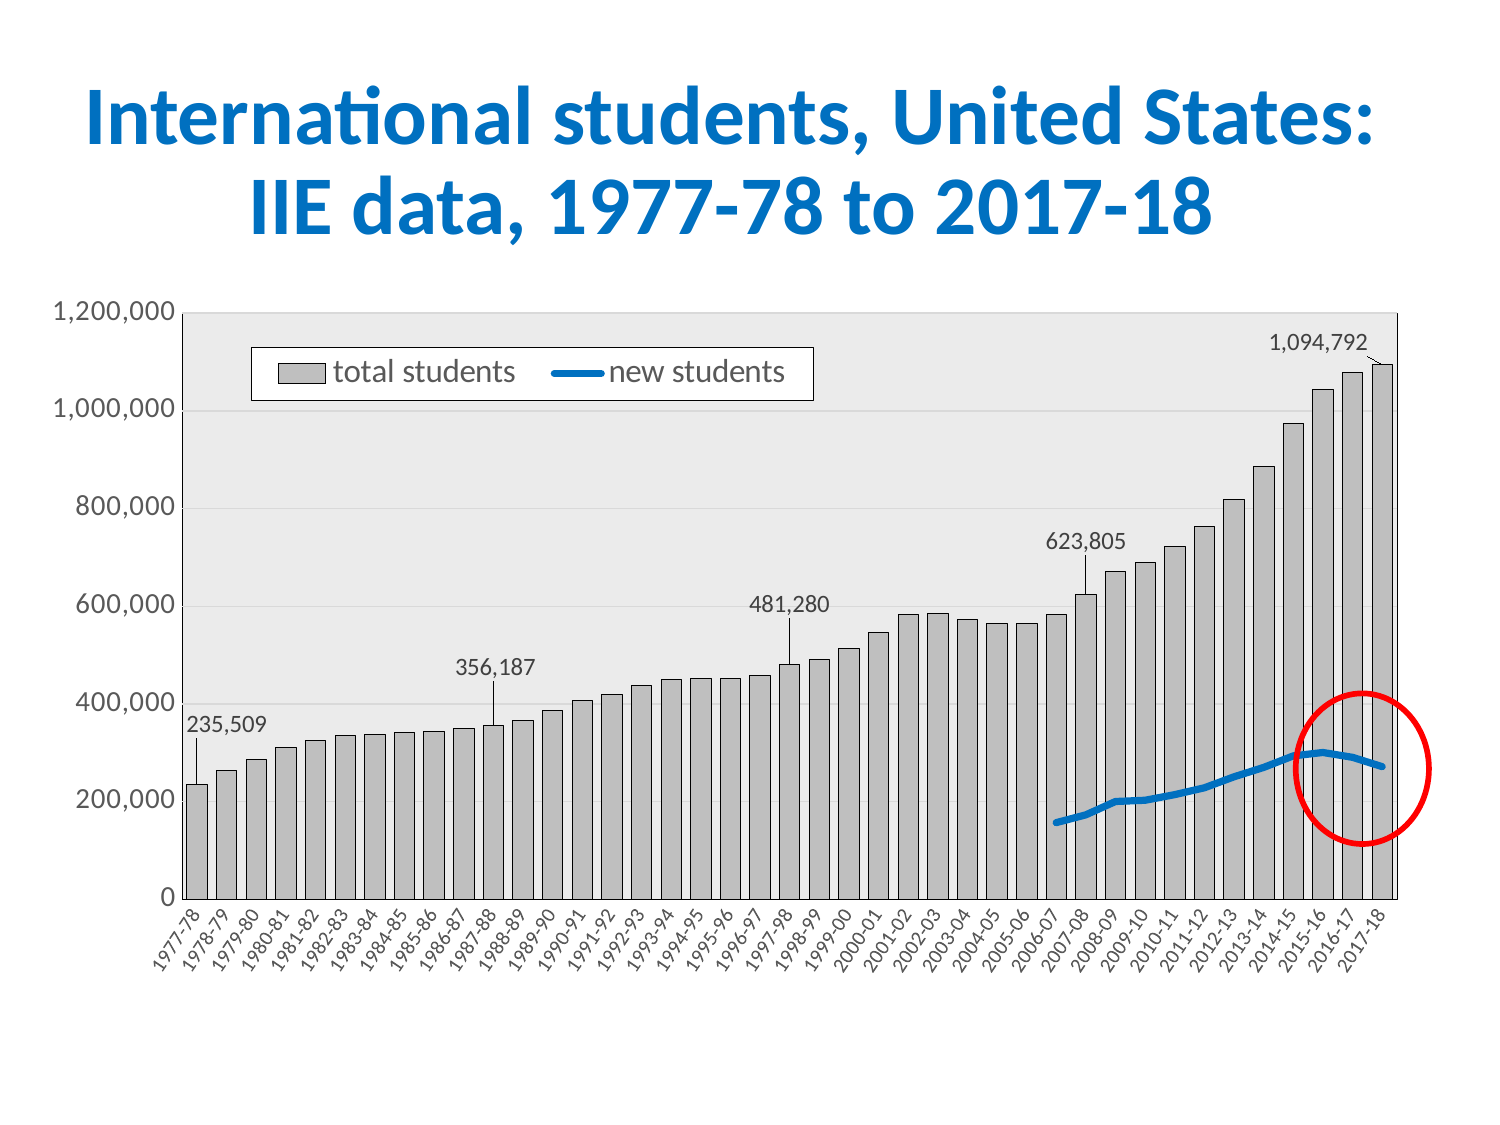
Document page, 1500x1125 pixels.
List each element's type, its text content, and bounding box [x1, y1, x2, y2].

chart [51, 297, 1432, 1089]
title International students, United States: IIE data, 1977-78 to 2017-18 [52, 54, 1411, 272]
